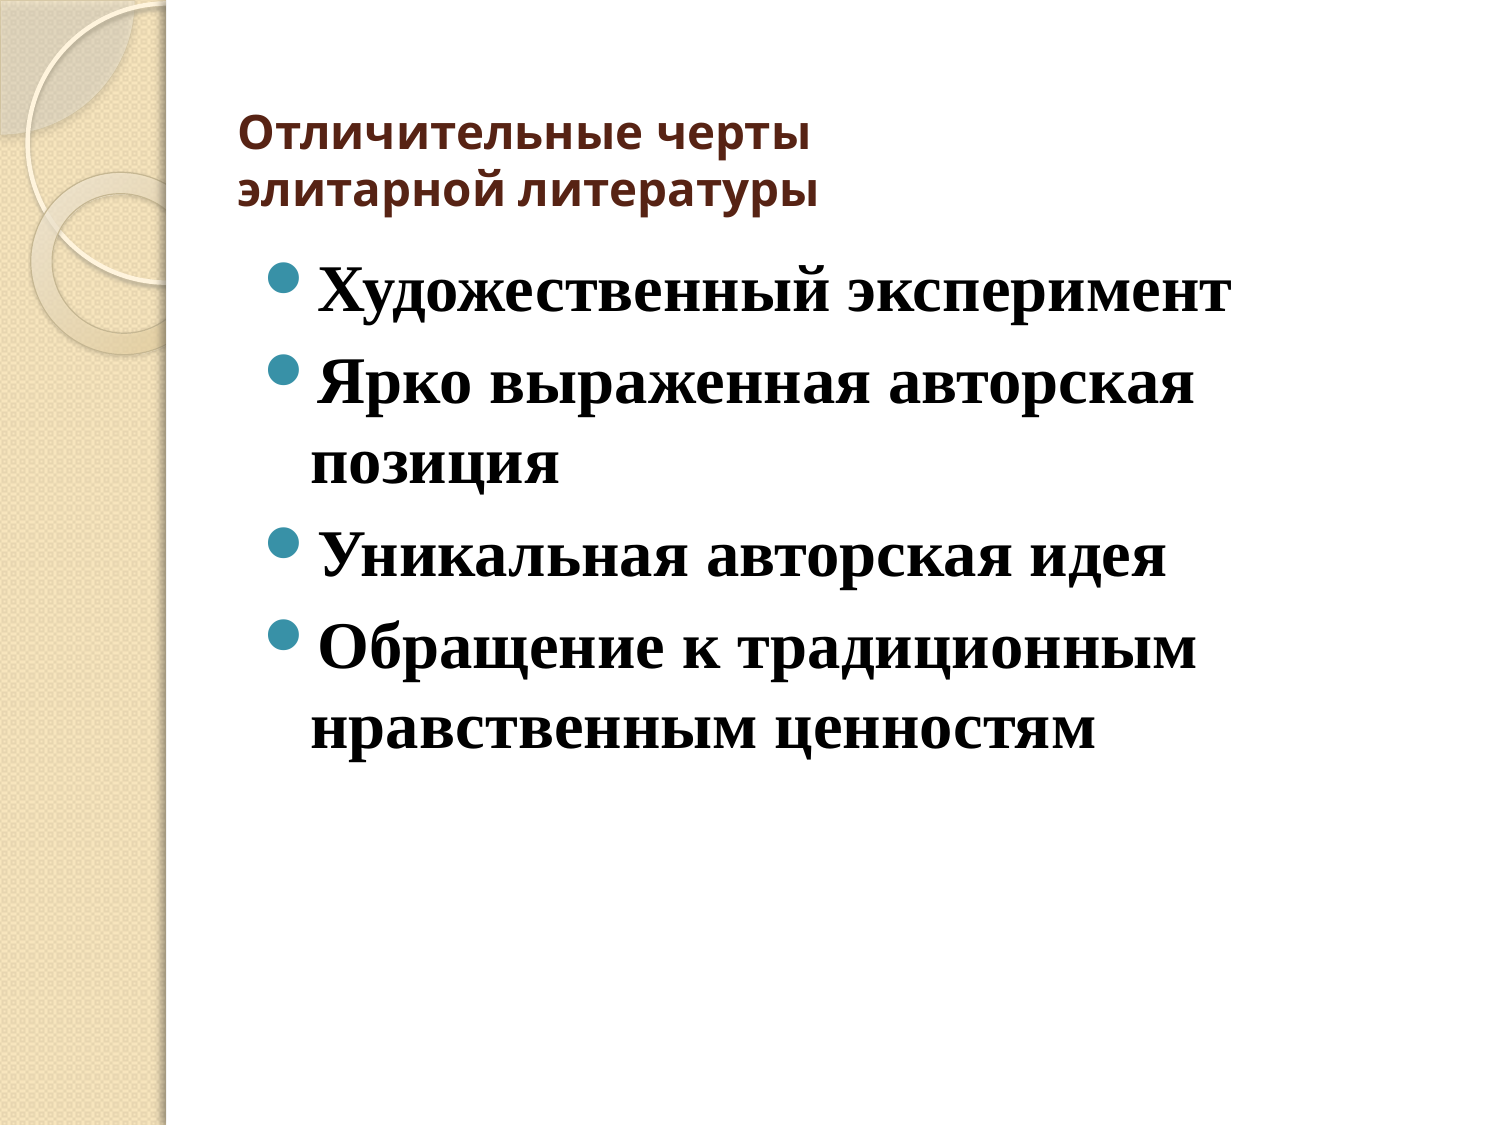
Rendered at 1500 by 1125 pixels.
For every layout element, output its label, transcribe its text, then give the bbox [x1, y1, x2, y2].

list Художественный эксперимент Ярко выраженная авторская позиция Уникальная авторская идея Обращение к традиционным нравственным ценностям [235, 237, 1466, 1025]
title Отличительные черты элитарной литературы [222, 93, 1466, 282]
